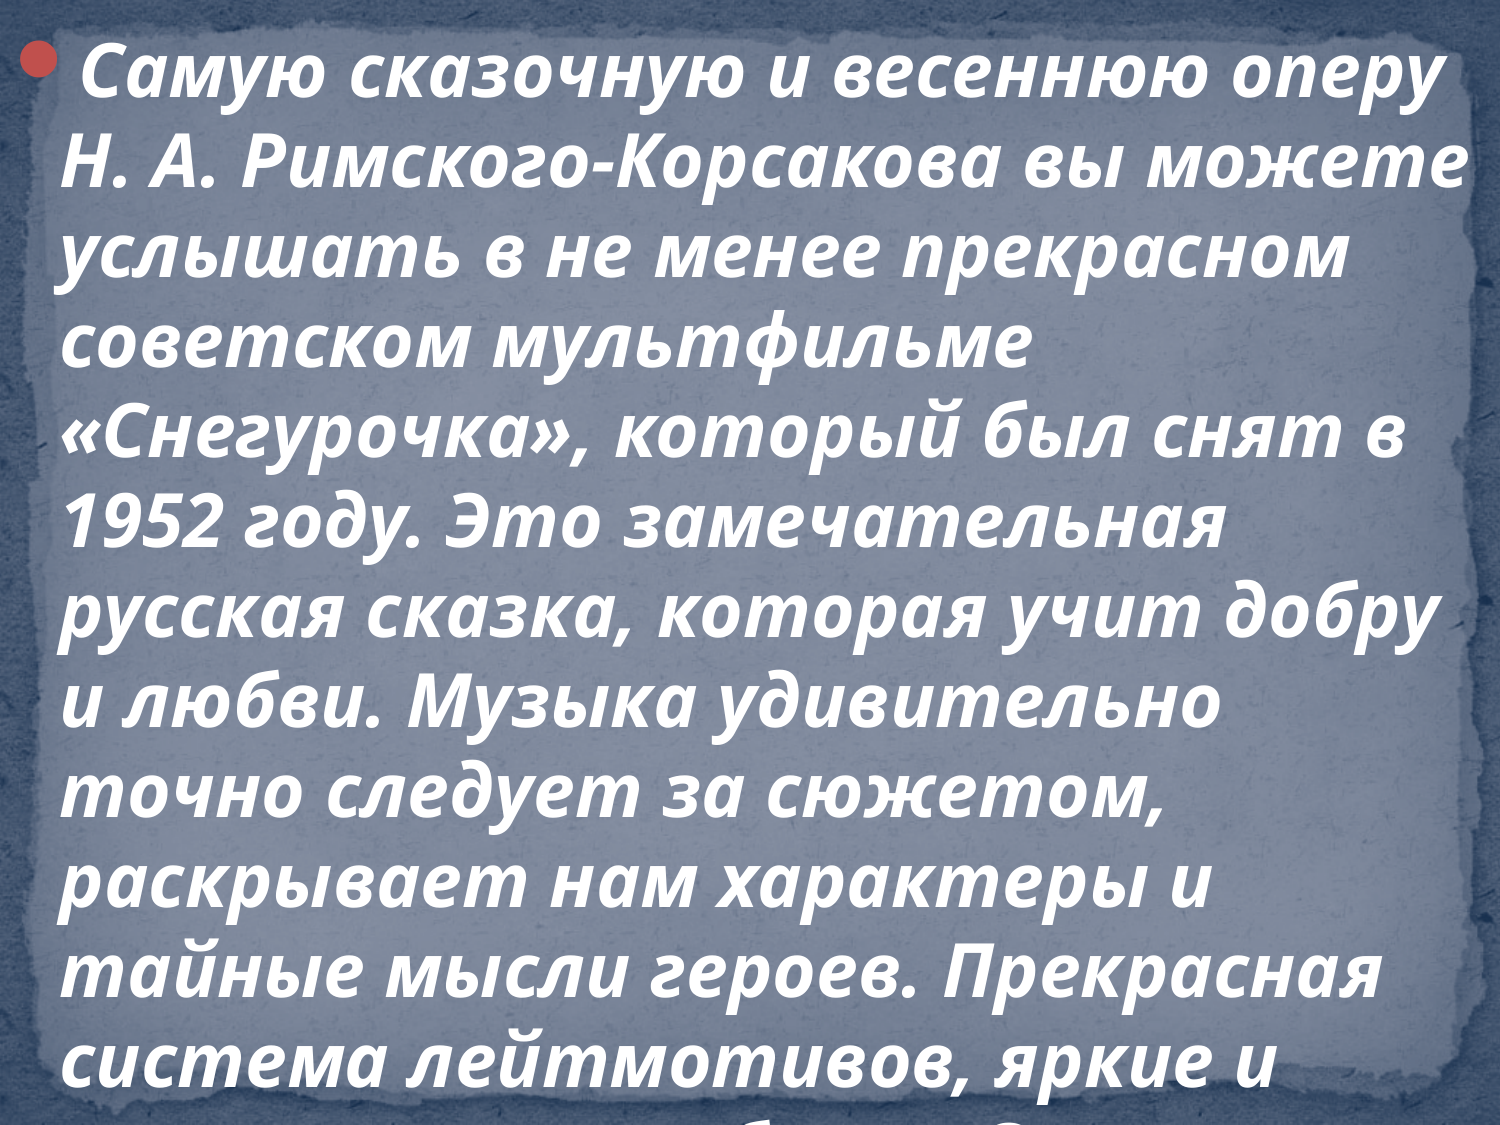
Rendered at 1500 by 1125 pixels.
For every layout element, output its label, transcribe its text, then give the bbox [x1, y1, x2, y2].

list Самую сказочную и весеннюю оперу Н. А. Римского-Корсакова вы можете услышать в не менее прекрасном советском мультфильме «Снегурочка», который был снят в 1952 году. Это замечательная русская сказка, которая учит добру и любви. Музыка удивительно точно следует за сюжетом, раскрывает нам характеры и тайные мысли героев. Прекрасная система лейтмотивов, яркие и эмоциональные образы Снегурочки, Весны, Деда Мороза, Леля делают этот удивительный мультфильм подлинным шедевром. [0, 0, 1500, 1038]
